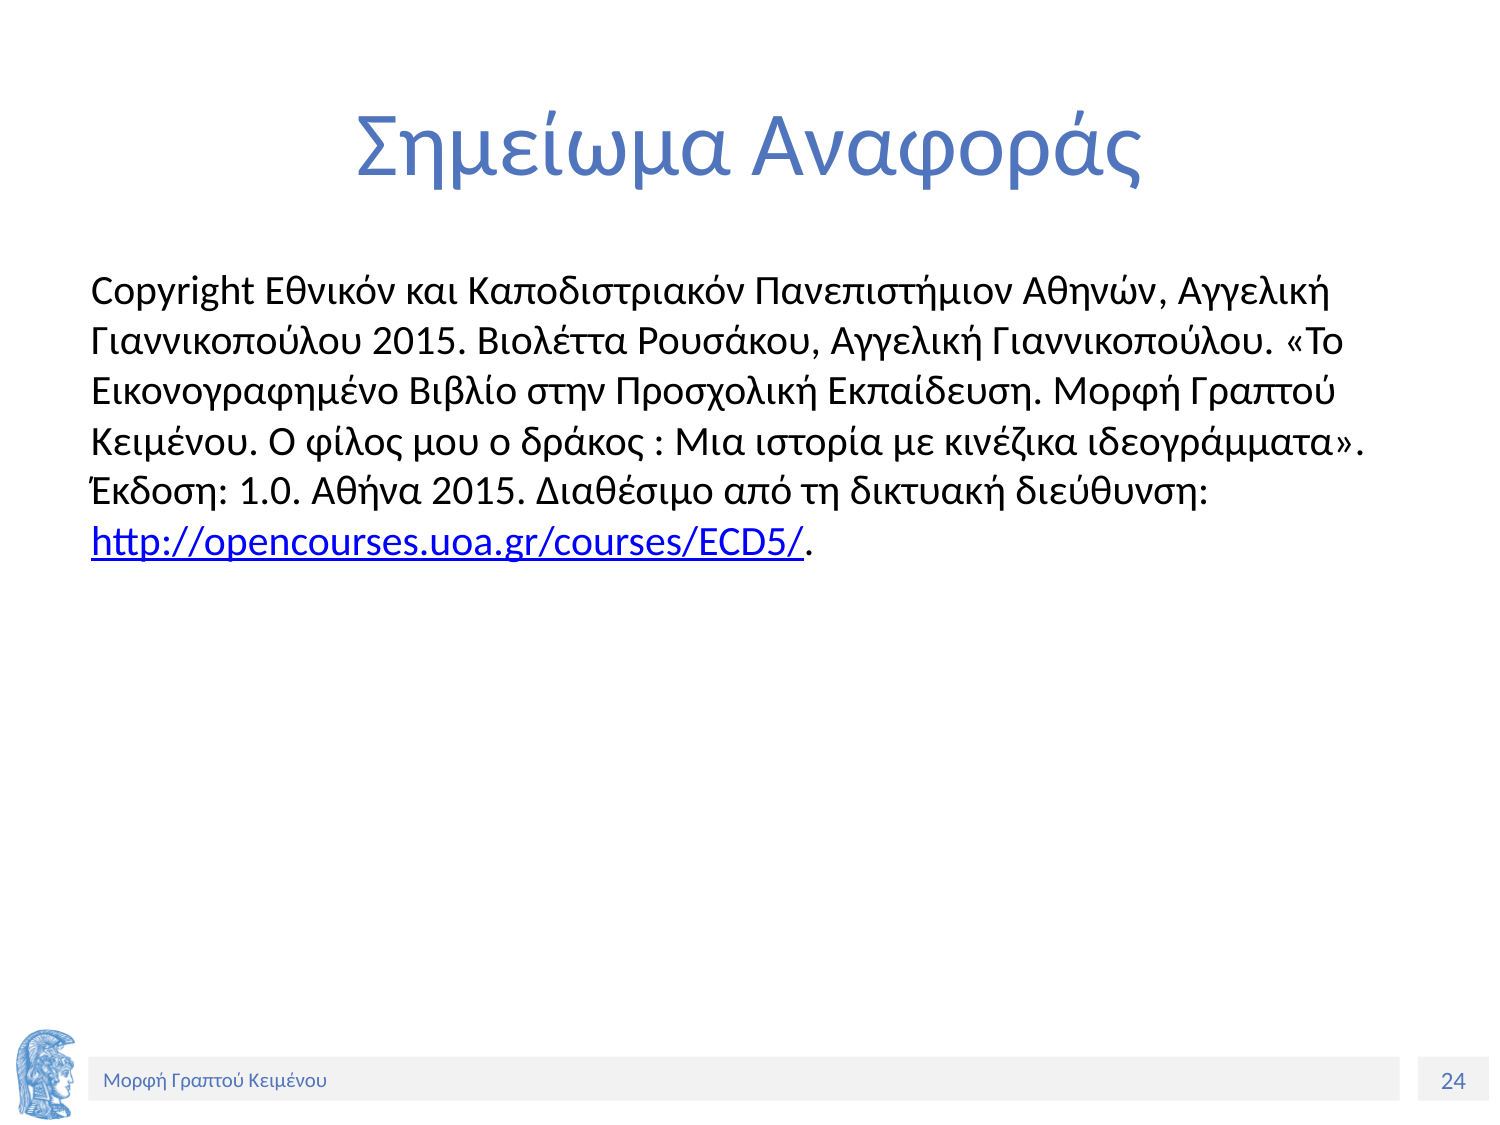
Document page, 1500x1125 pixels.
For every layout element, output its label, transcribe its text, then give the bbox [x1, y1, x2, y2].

list Copyright Εθνικόν και Καποδιστριακόν Πανεπιστήμιον Αθηνών, Αγγελική Γιαννικοπούλου 2015. Βιολέττα Ρουσάκου, Αγγελική Γιαννικοπούλου. «Το Εικονογραφημένο Βιβλίο στην Προσχολική Εκπαίδευση. Μορφή Γραπτού Κειμένου. Ο φίλος μου ο δράκος : Μια ιστορία με κινέζικα ιδεογράμματα». Έκδοση: 1.0. Αθήνα 2015. Διαθέσιμο από τη δικτυακή διεύθυνση: http://opencourses.uoa.gr/courses/ECD5/. [76, 255, 1427, 998]
picture [9, 1026, 81, 1120]
title Σημείωμα Αναφοράς [75, 45, 1425, 233]
